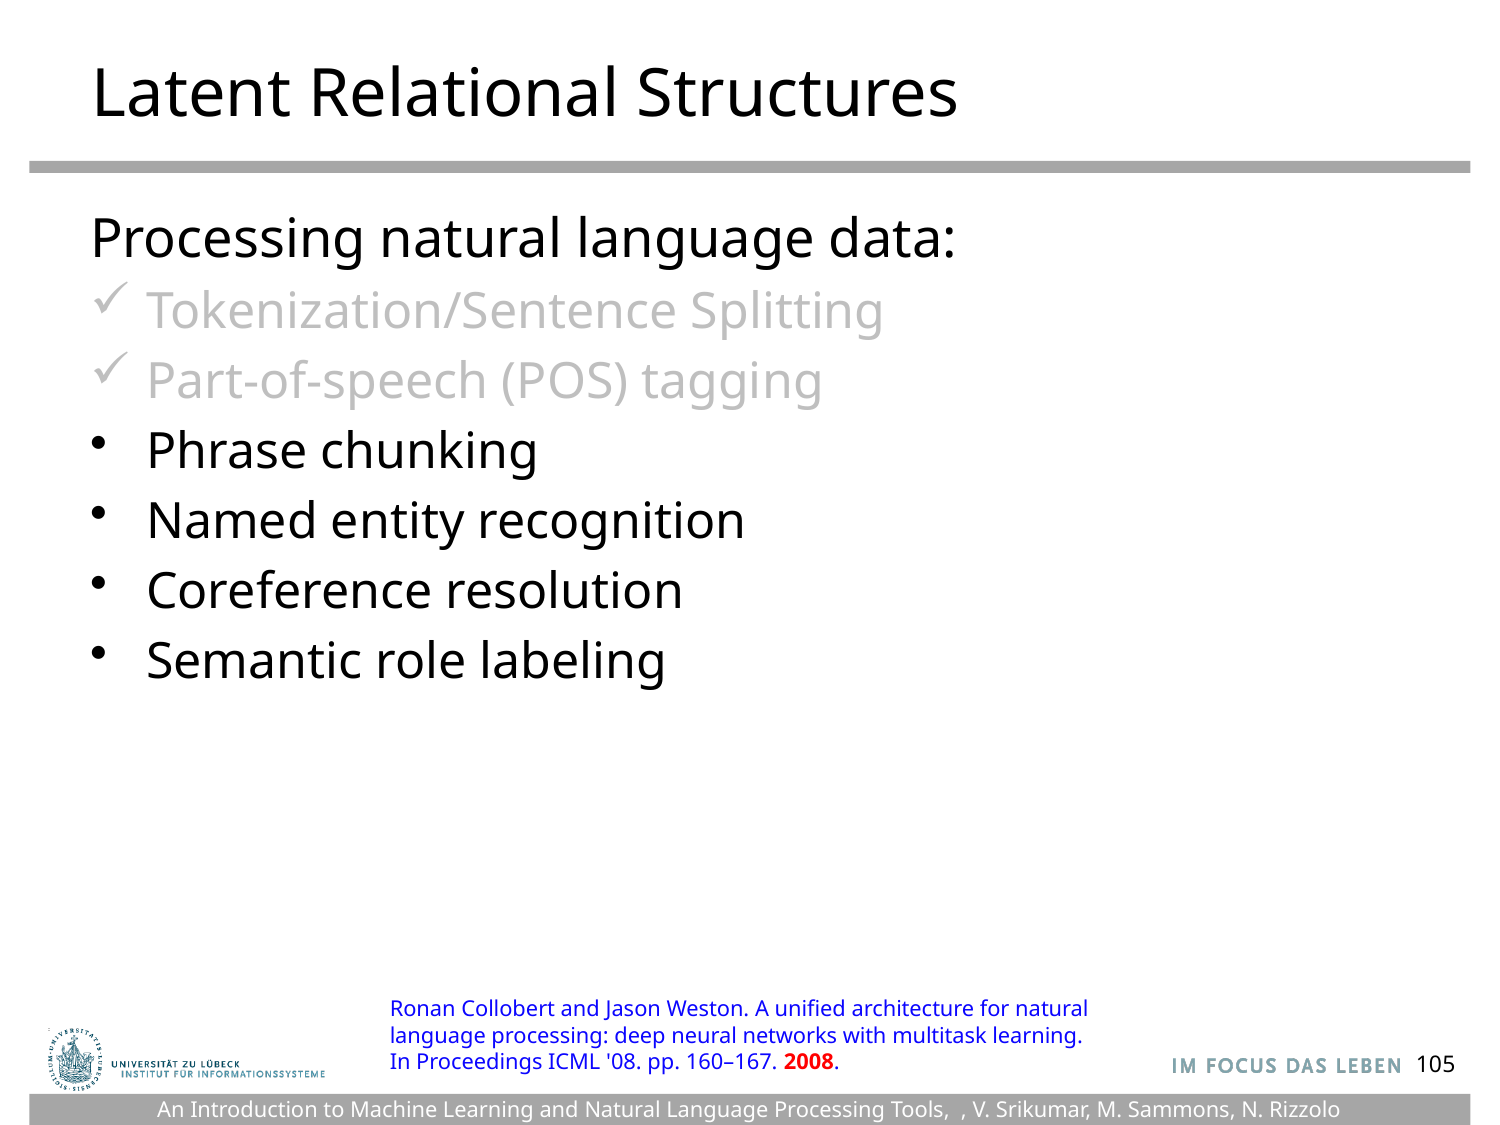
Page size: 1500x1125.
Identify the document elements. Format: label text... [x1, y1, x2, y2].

text_box Ronan Collobert and Jason Weston. A unified architecture for natural language processing: deep neural networks with multitask learning. In Proceedings ICML '08. pp. 160–167. 2008. [374, 987, 1125, 1081]
title Latent Relational Structures [76, 42, 1427, 126]
picture [1173, 1058, 1305, 1073]
text_box An Introduction to Machine Learning and Natural Language Processing Tools, , V. Srikumar, M. Sammons, N. Rizzolo [78, 1088, 1427, 1125]
list Processing natural language data: Tokenization/Sentence Splitting Part-of-speech (POS) tagging Phrase chunking Named entity recognition Coreference resolution Semantic role labeling [75, 196, 1425, 1012]
slide_number 105 [1305, 1050, 1471, 1083]
